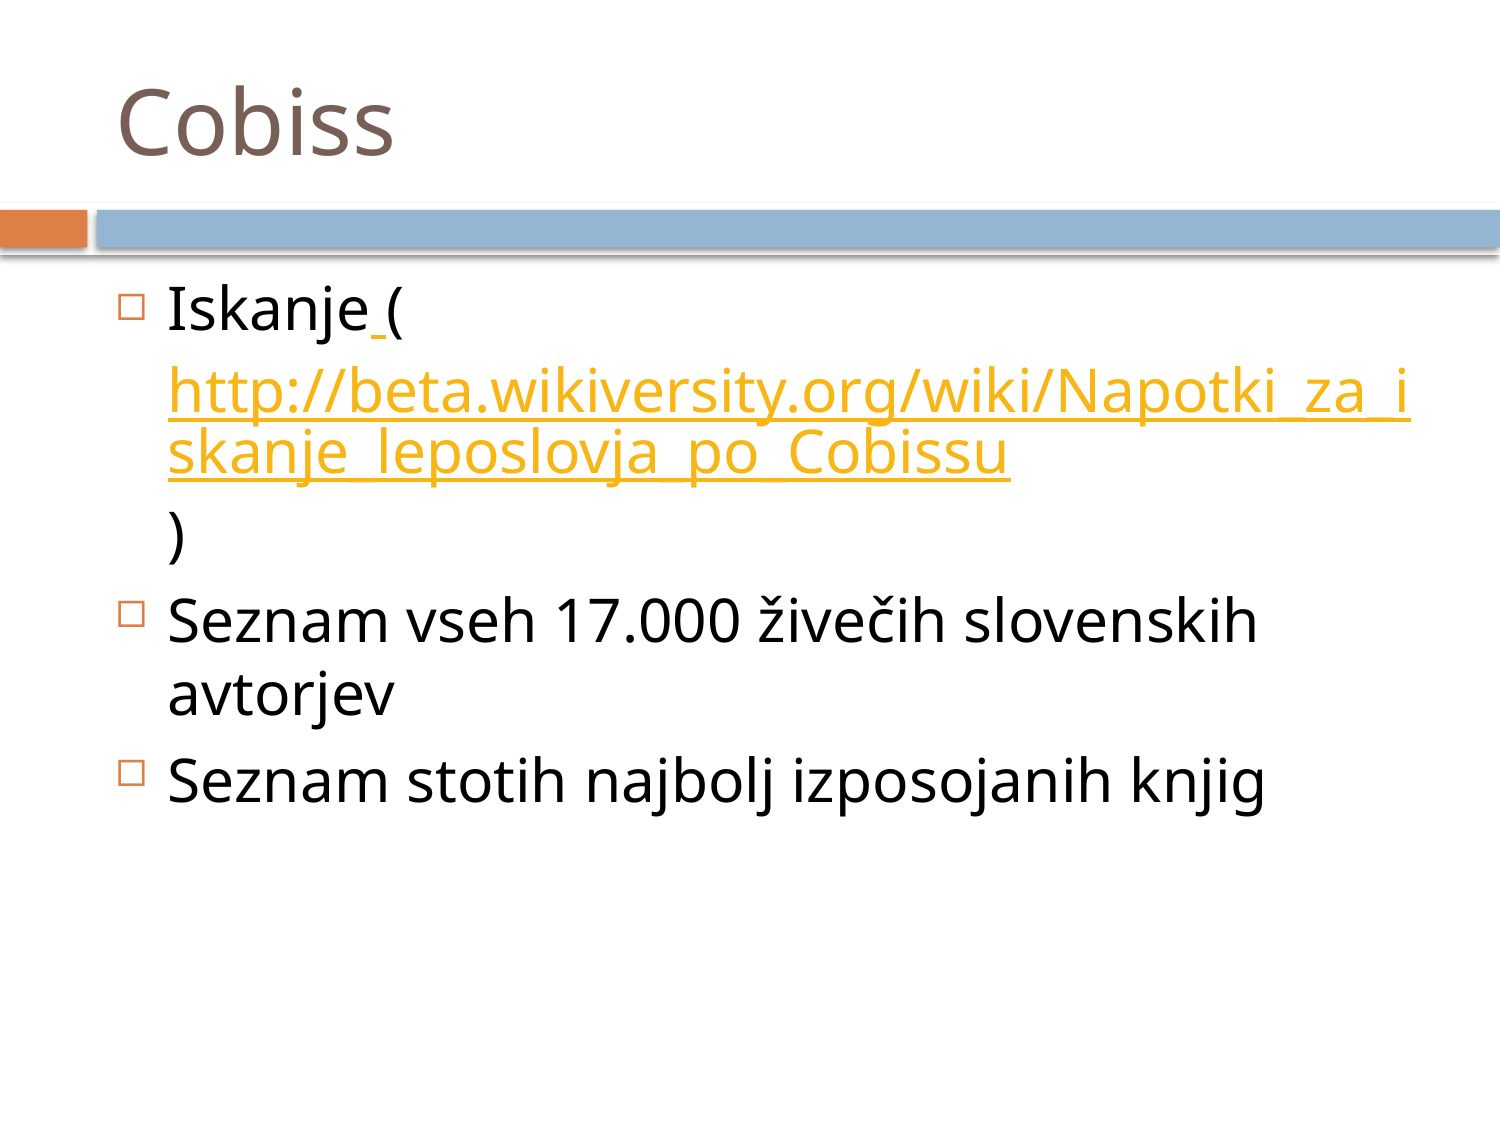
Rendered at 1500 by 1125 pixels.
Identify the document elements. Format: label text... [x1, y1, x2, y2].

list Iskanje (http://beta.wikiversity.org/wiki/Napotki_za_iskanje_leposlovja_po_Cobissu) Seznam vseh 17.000 živečih slovenskih avtorjev Seznam stotih najbolj izposojanih knjig [100, 262, 1439, 1001]
title Cobiss [100, 37, 1439, 201]
